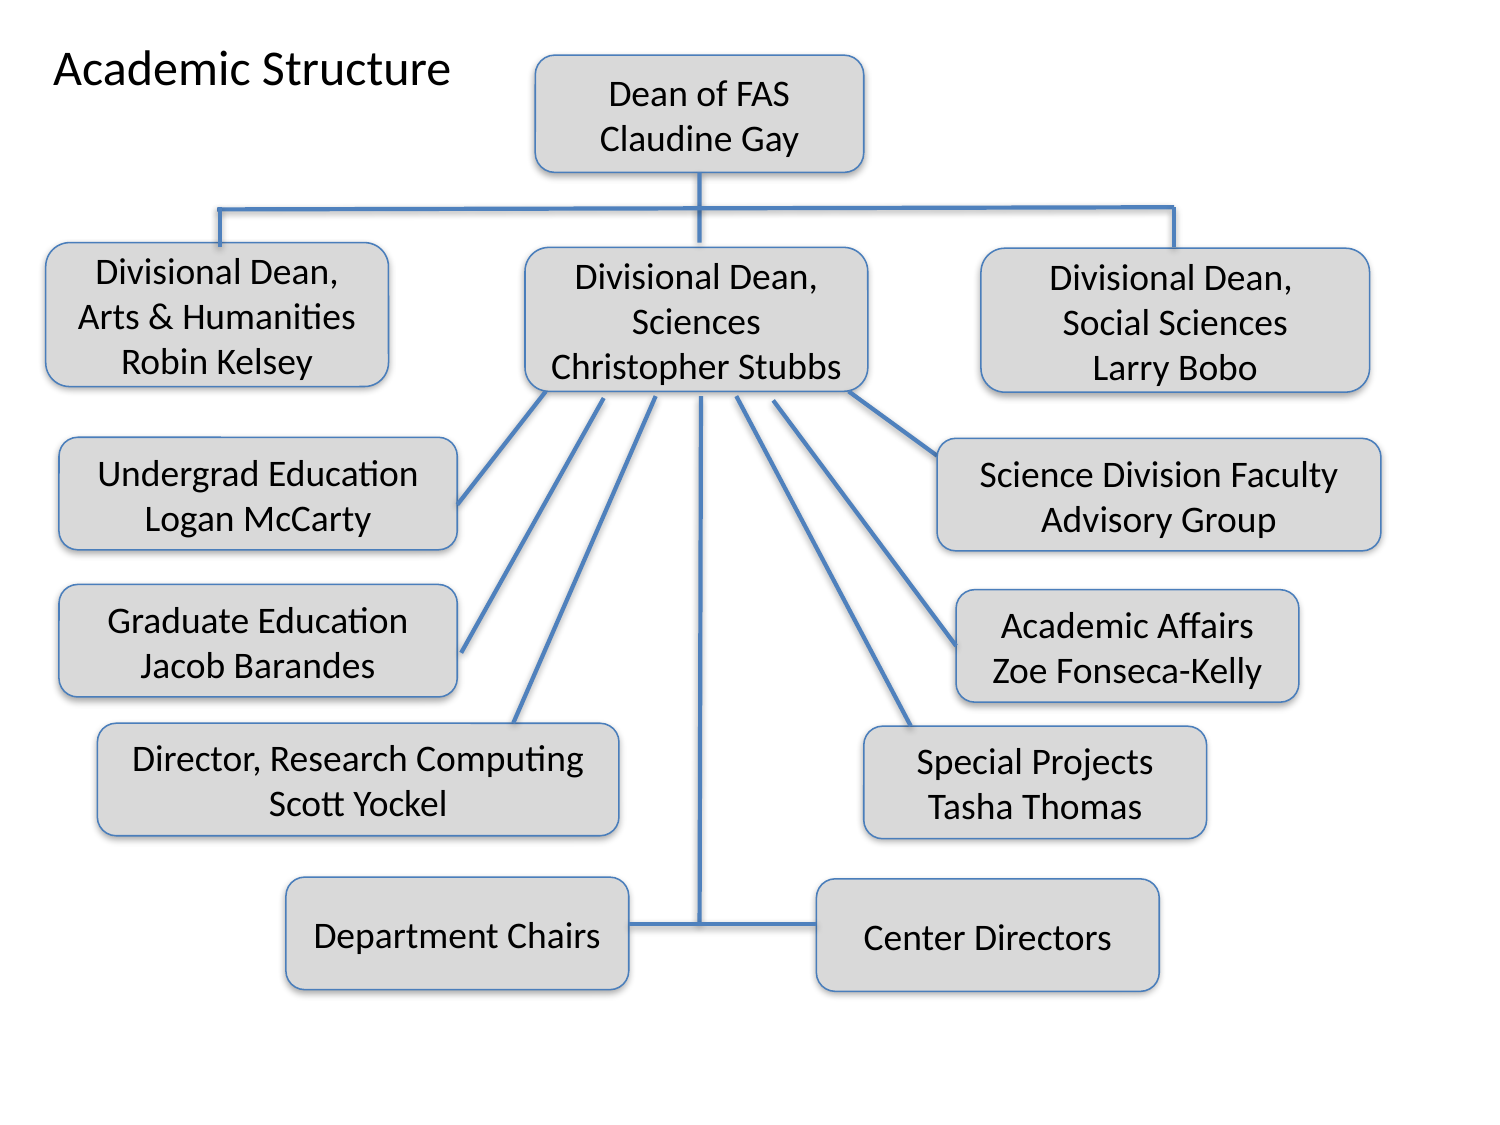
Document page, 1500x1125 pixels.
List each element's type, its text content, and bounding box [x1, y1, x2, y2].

text_box Academic Structure [38, 28, 478, 104]
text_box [45, 54, 1382, 992]
